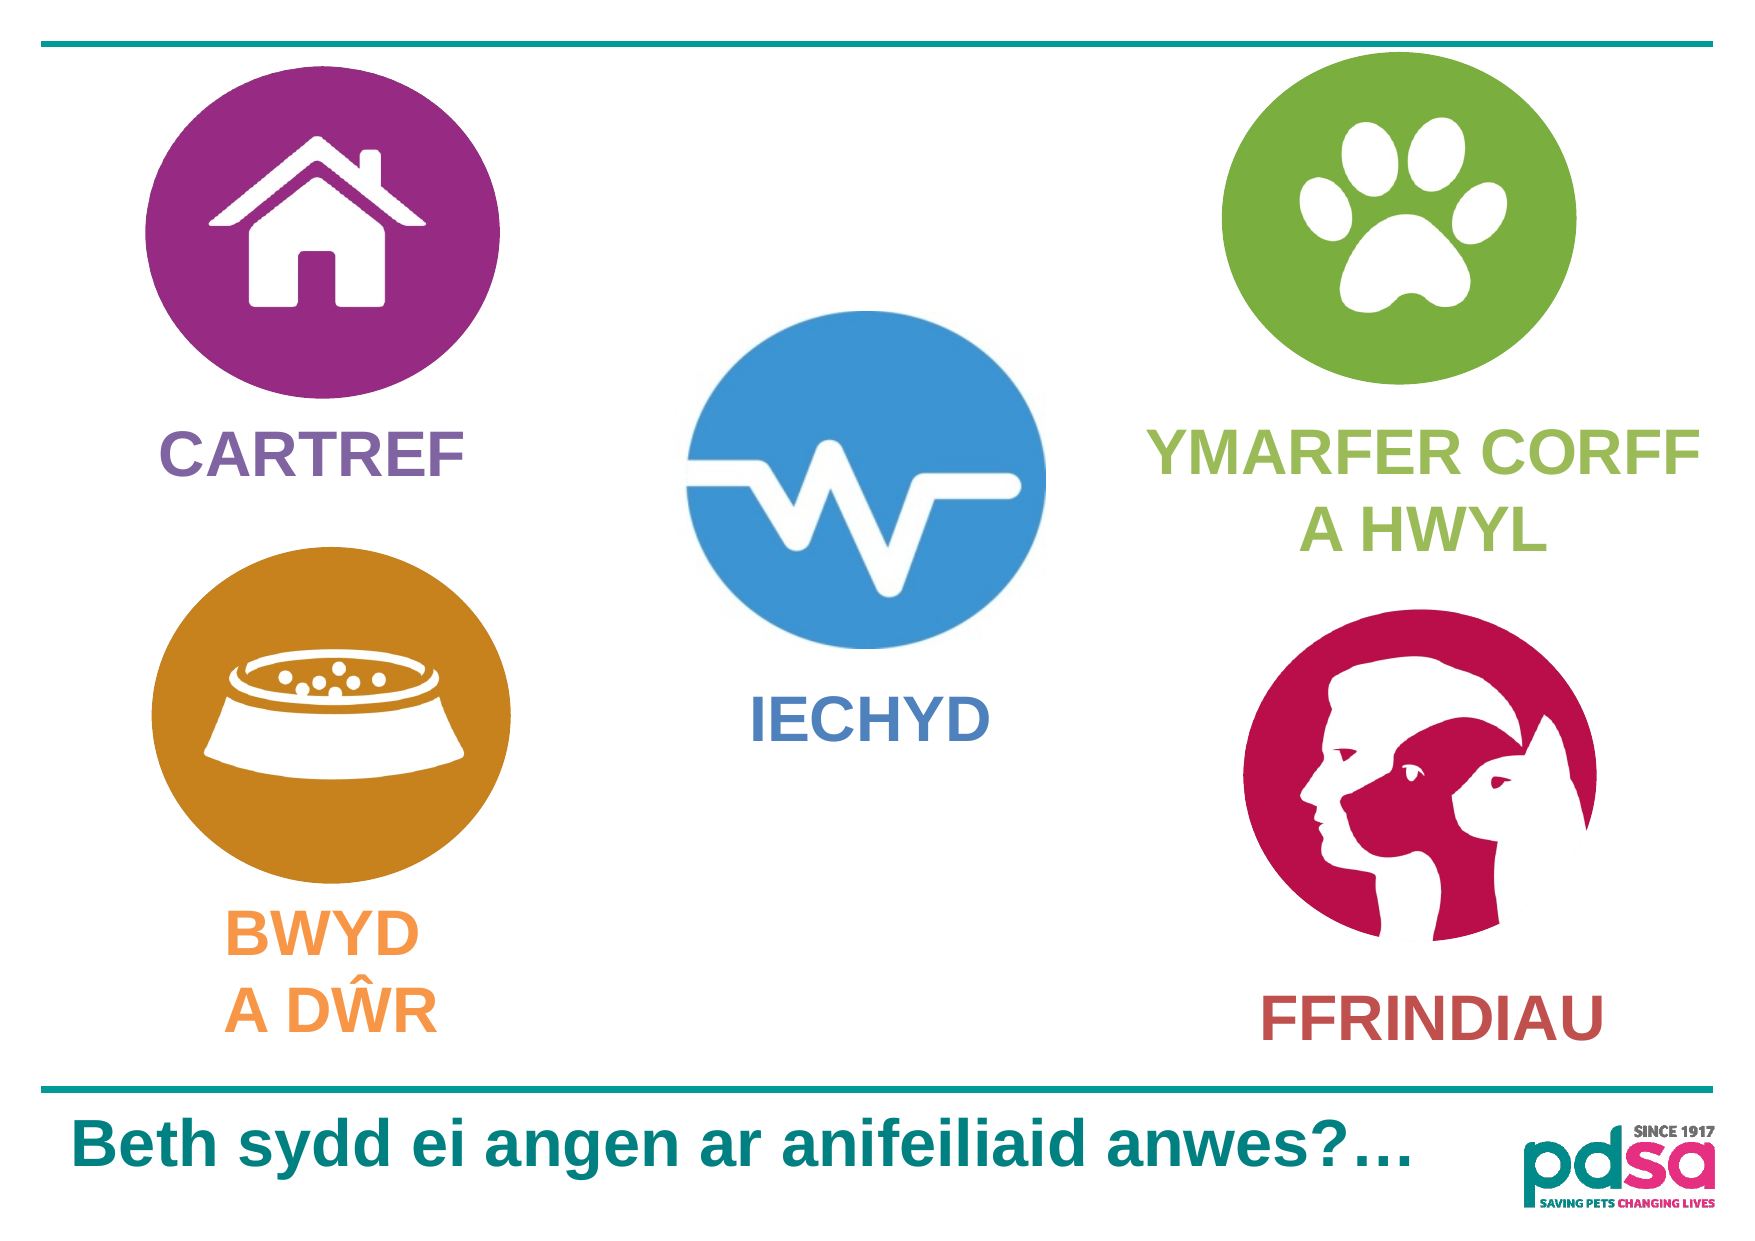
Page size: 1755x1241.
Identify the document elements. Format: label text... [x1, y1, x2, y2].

picture [145, 65, 501, 399]
text_box CARTREF [127, 404, 483, 497]
picture [151, 546, 511, 884]
picture [652, 311, 1047, 650]
text_box BWYD A DŴR [58, 883, 604, 1053]
text_box Beth sydd ei angen ar anifeiliaid anwes?… [0, 1092, 1524, 1188]
picture [1523, 1125, 1715, 1208]
text_box YMARFER CORFF A HWYL [1125, 402, 1723, 572]
text_box FFRINDIAU [1243, 968, 1622, 1061]
picture [1221, 51, 1577, 385]
text_box IECHYD [709, 658, 1033, 763]
picture [1242, 608, 1597, 942]
